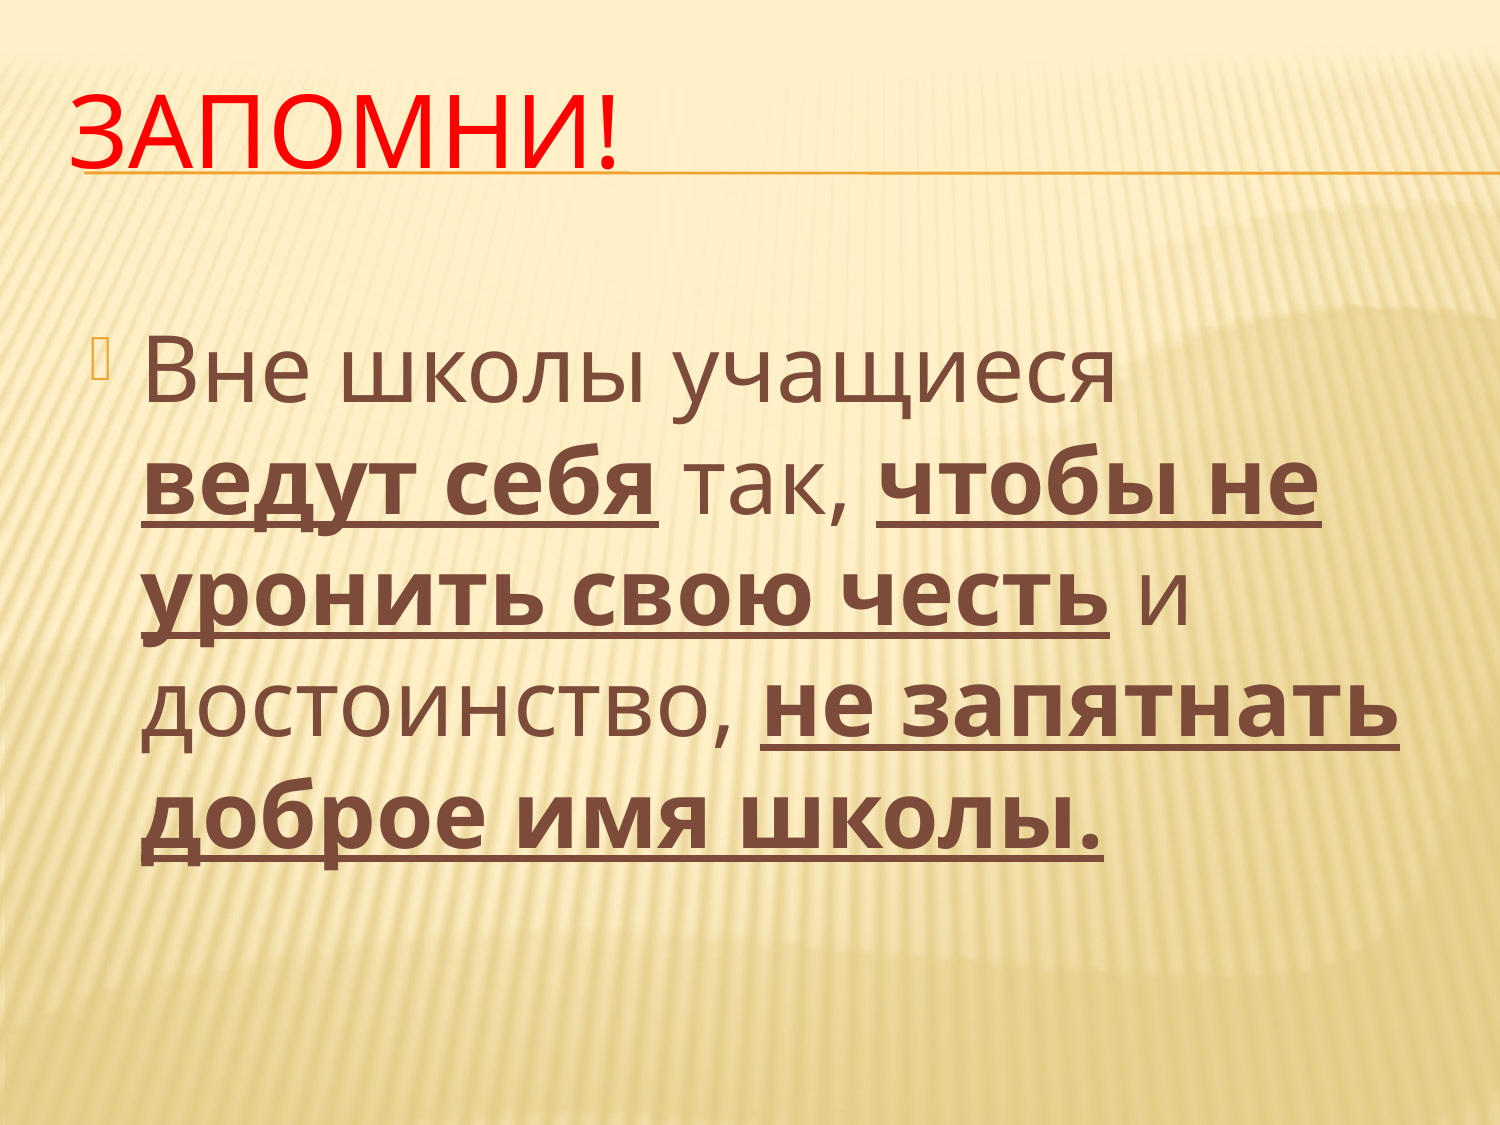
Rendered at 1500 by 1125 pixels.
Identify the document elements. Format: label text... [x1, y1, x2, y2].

list Вне школы учащиеся ведут себя так, чтобы не уронить свою честь и достоинство, не запятнать доброе имя школы. [74, 302, 1426, 963]
title Запомни! [53, 58, 1479, 197]
